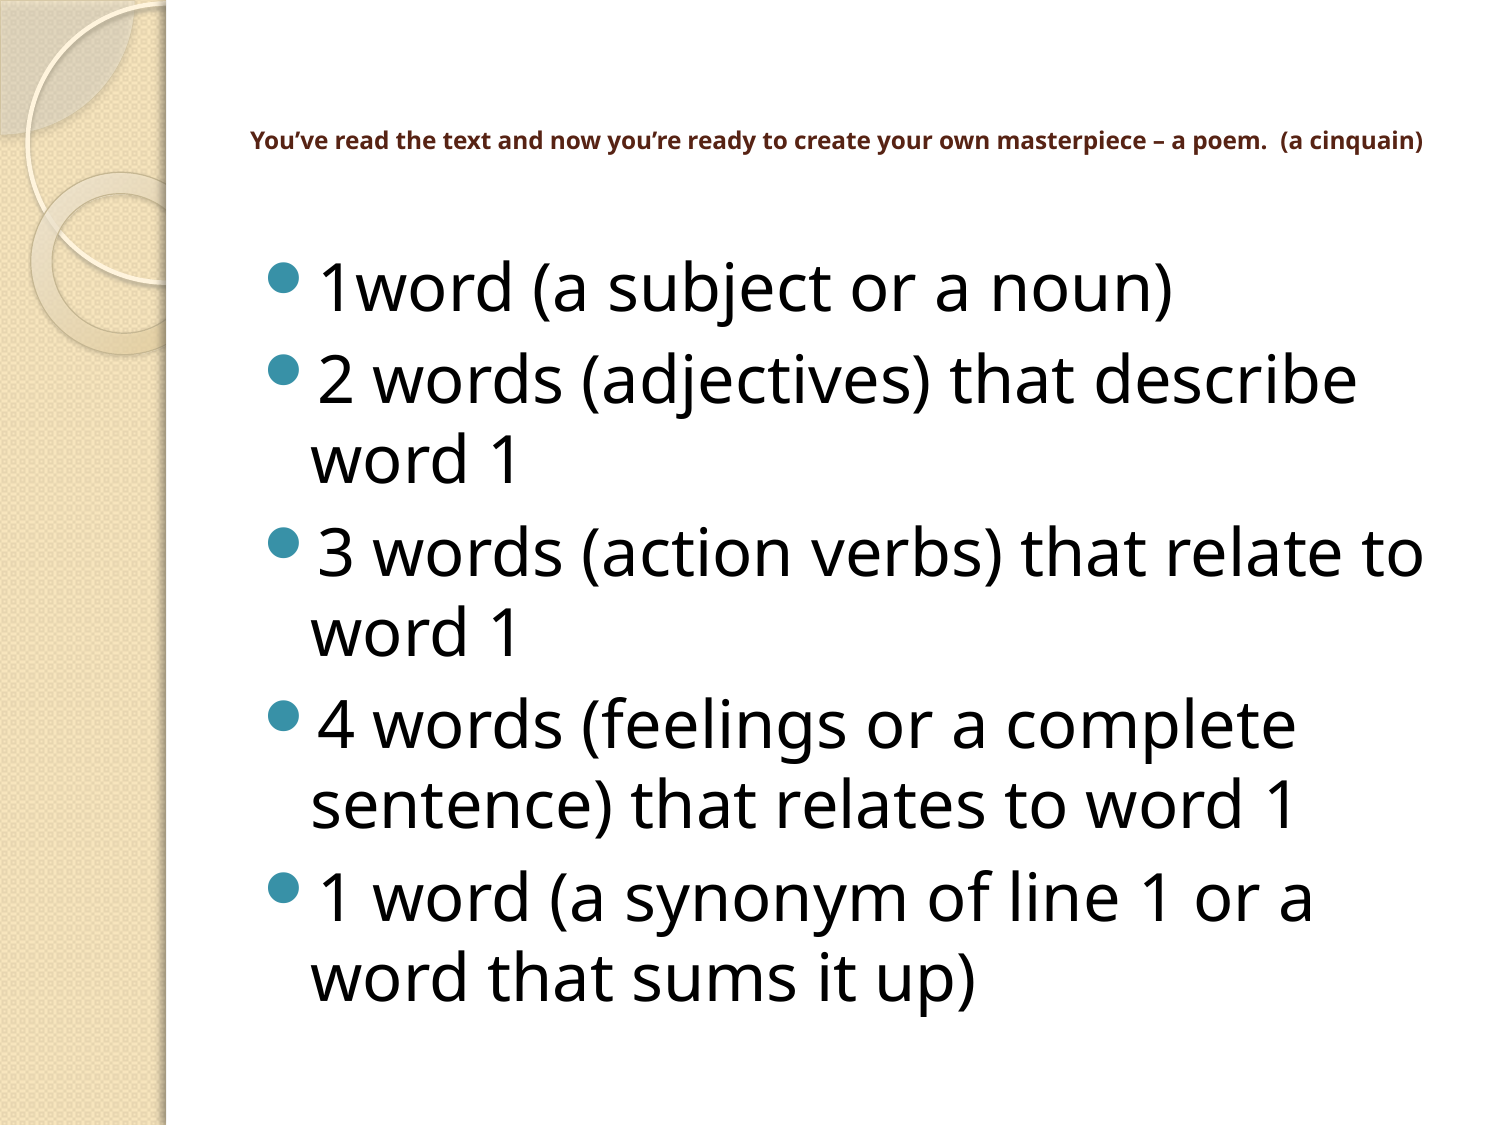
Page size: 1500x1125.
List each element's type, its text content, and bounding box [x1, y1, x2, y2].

title You’ve read the text and now you’re ready to create your own masterpiece – a poem. (а cinquain) [235, 45, 1466, 233]
list 1word (a subject or a noun) 2 words (adjectives) that describe word 1 3 words (action verbs) that relate to word 1 4 words (feelings or a complete sentence) that relates to word 1 1 word (a synonym of line 1 or a word that sums it up) [235, 237, 1466, 1025]
